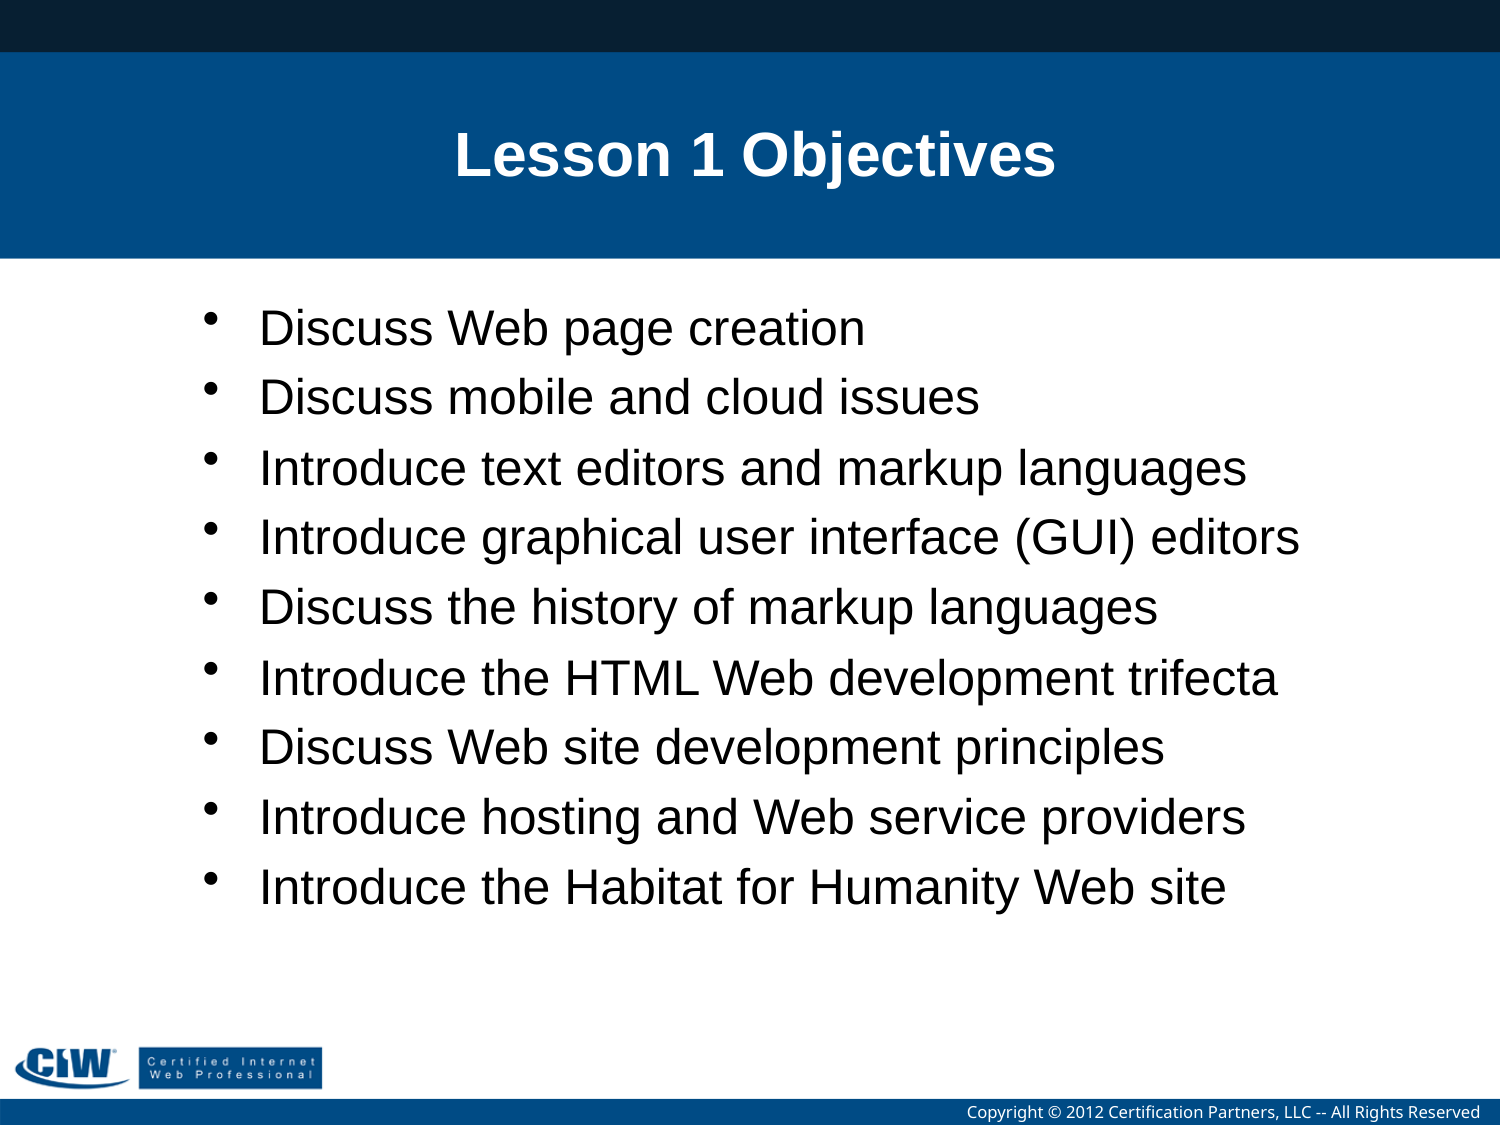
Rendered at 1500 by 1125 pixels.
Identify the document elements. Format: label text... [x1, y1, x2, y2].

list Discuss Web page creation Discuss mobile and cloud issues Introduce text editors and markup languages Introduce graphical user interface (GUI) editors Discuss the history of markup languages Introduce the HTML Web development trifecta Discuss Web site development principles Introduce hosting and Web service providers Introduce the Habitat for Humanity Web site [187, 287, 1388, 1050]
picture [0, 0, 1500, 1125]
title Lesson 1 Objectives [99, 53, 1413, 250]
